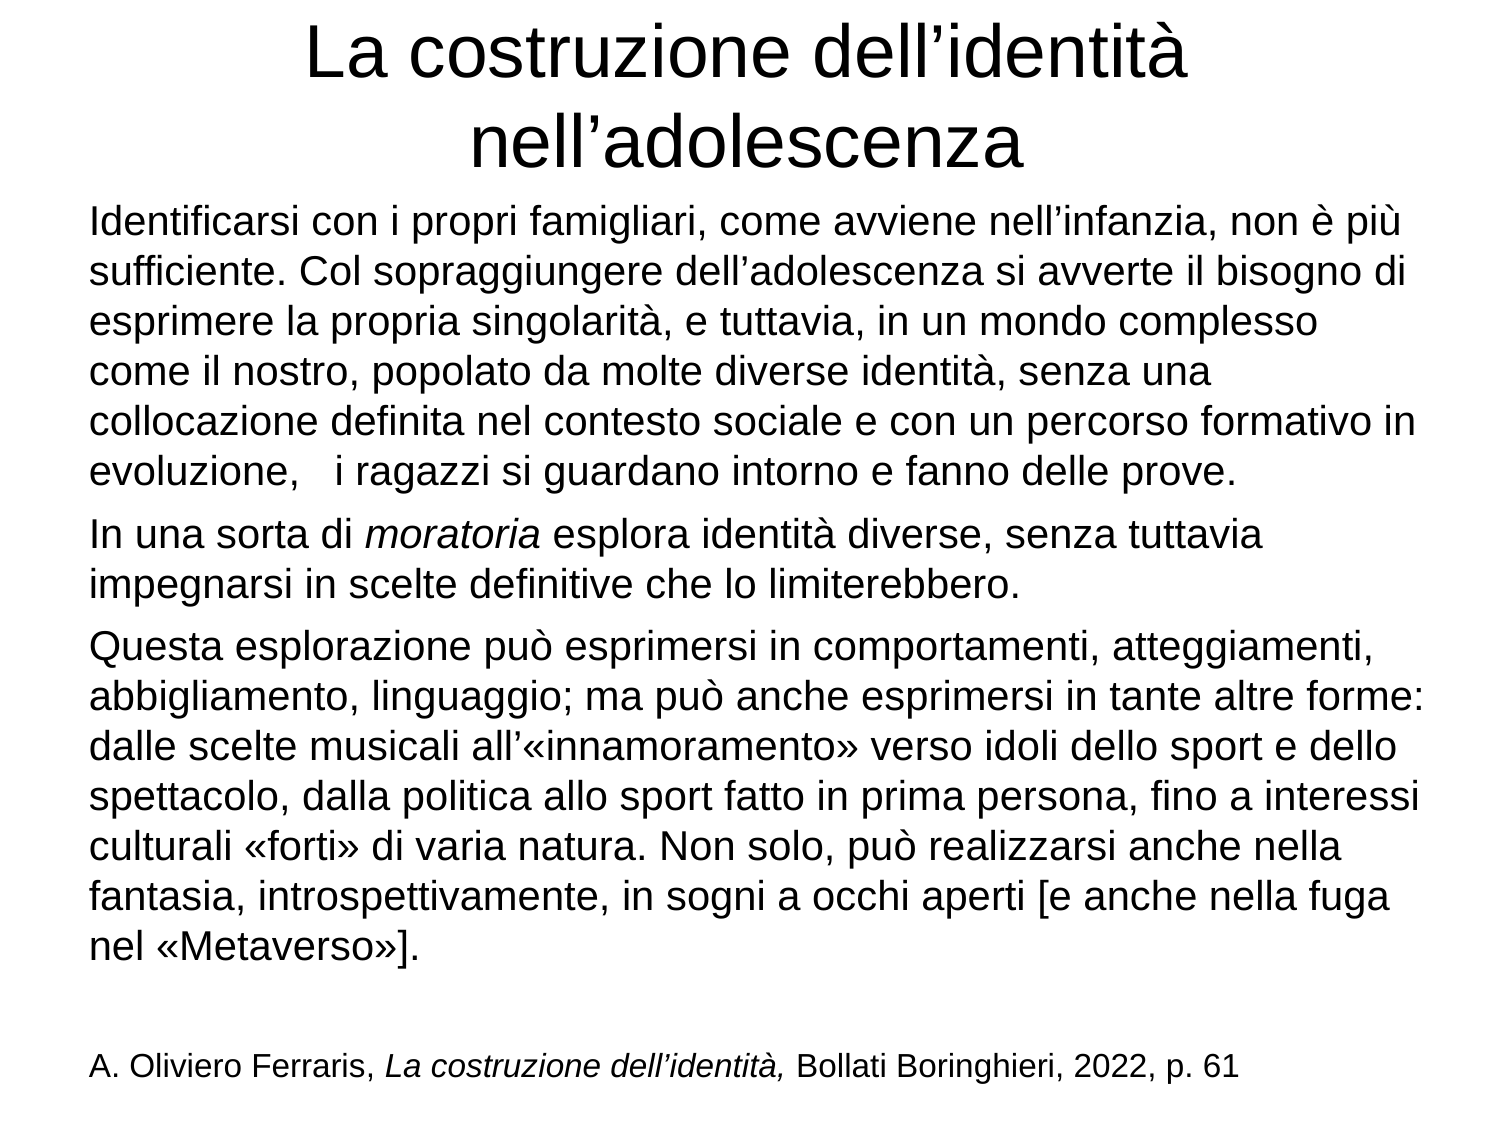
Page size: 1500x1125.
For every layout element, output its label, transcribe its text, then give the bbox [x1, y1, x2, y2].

title La costruzione dell’identità nell’adolescenza [71, 0, 1422, 187]
text_box Identificarsi con i propri famigliari, come avviene nell’infanzia, non è più sufficiente. Col sopraggiungere dell’adolescenza si avverte il bisogno di esprimere la propria singolarità, e tuttavia, in un mondo complesso come il nostro, popolato da molte diverse identità, senza una collocazione definita nel contesto sociale e con un percorso formativo in evoluzione, i ragazzi si guardano intorno e fanno delle prove. In una sorta di moratoria esplora identità diverse, senza tuttavia impegnarsi in scelte definitive che lo limiterebbero. Questa esplorazione può esprimersi in comportamenti, atteggiamenti, abbigliamento, linguaggio; ma può anche esprimersi in tante altre forme: dalle scelte musicali all’«innamoramento» verso idoli dello sport e dello spettacolo, dalla politica allo sport fatto in prima persona, fino a interessi culturali «forti» di varia natura. Non solo, può realizzarsi anche nella fantasia, introspettivamente, in sogni a occhi aperti [e anche nella fuga nel «Metaverso»]. A. Oliviero Ferraris, La costruzione dell’identità, Bollati Boringhieri, 2022, p. 61 [73, 186, 1445, 1092]
